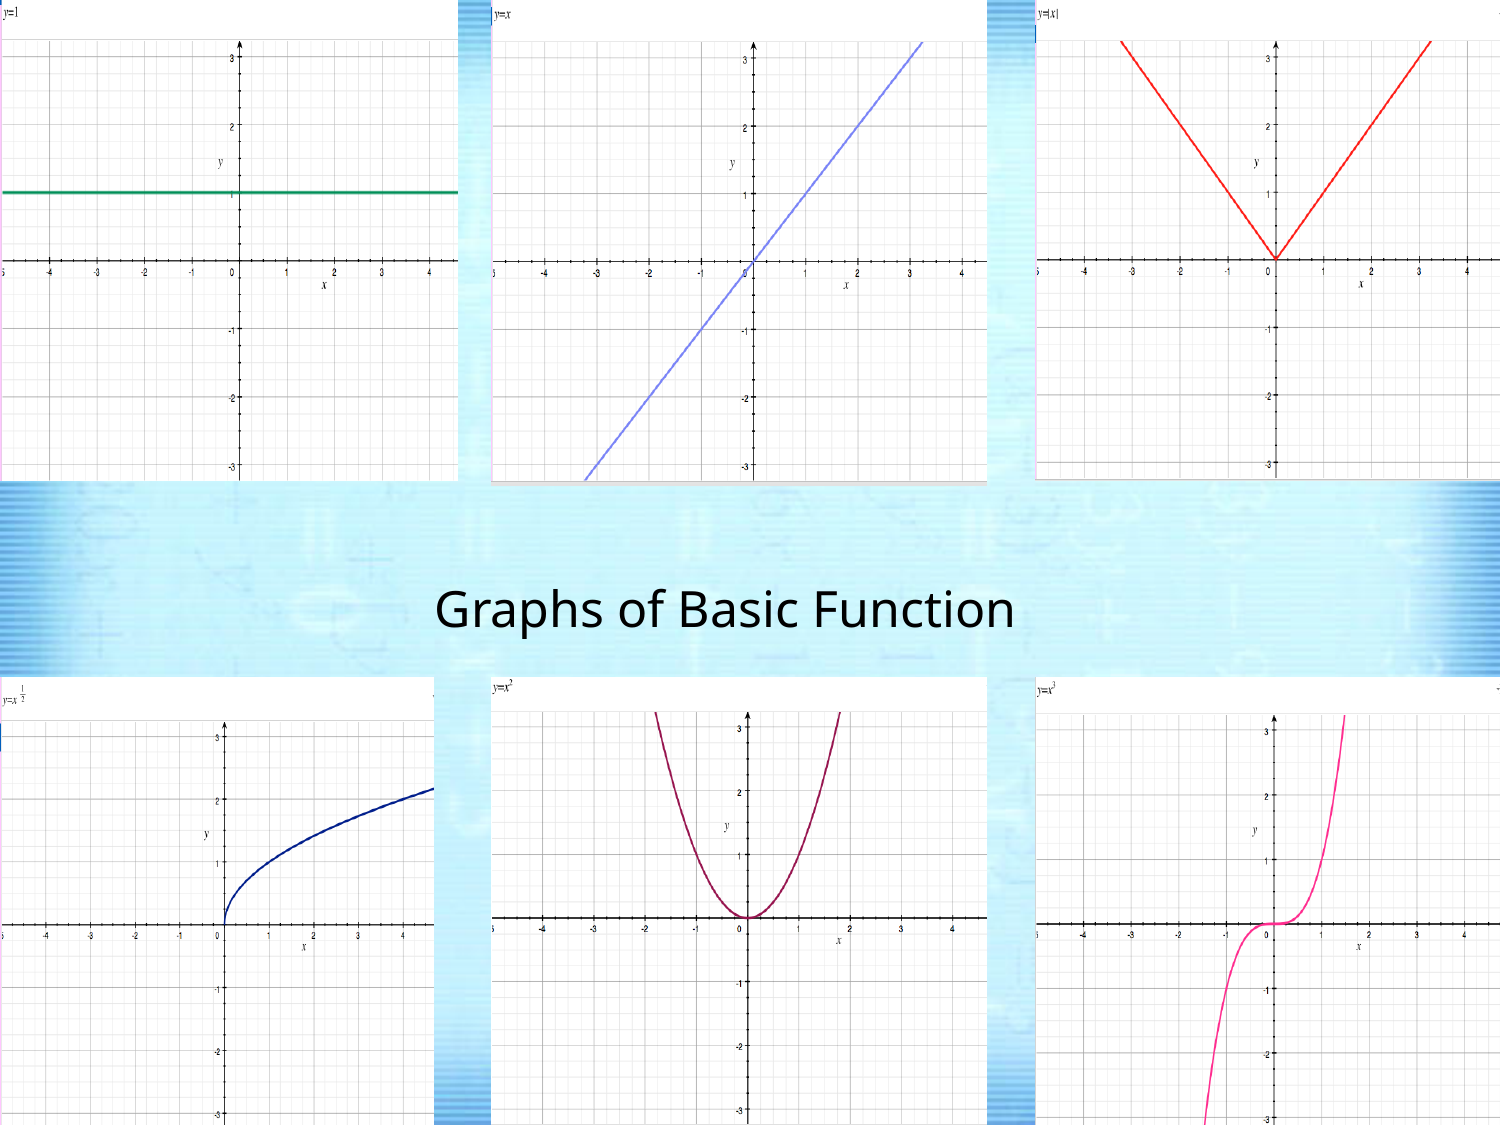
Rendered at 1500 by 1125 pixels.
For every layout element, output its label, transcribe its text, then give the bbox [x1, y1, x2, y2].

text_box Graphs of Basic Function [147, 570, 1304, 645]
picture [0, 0, 1500, 1125]
